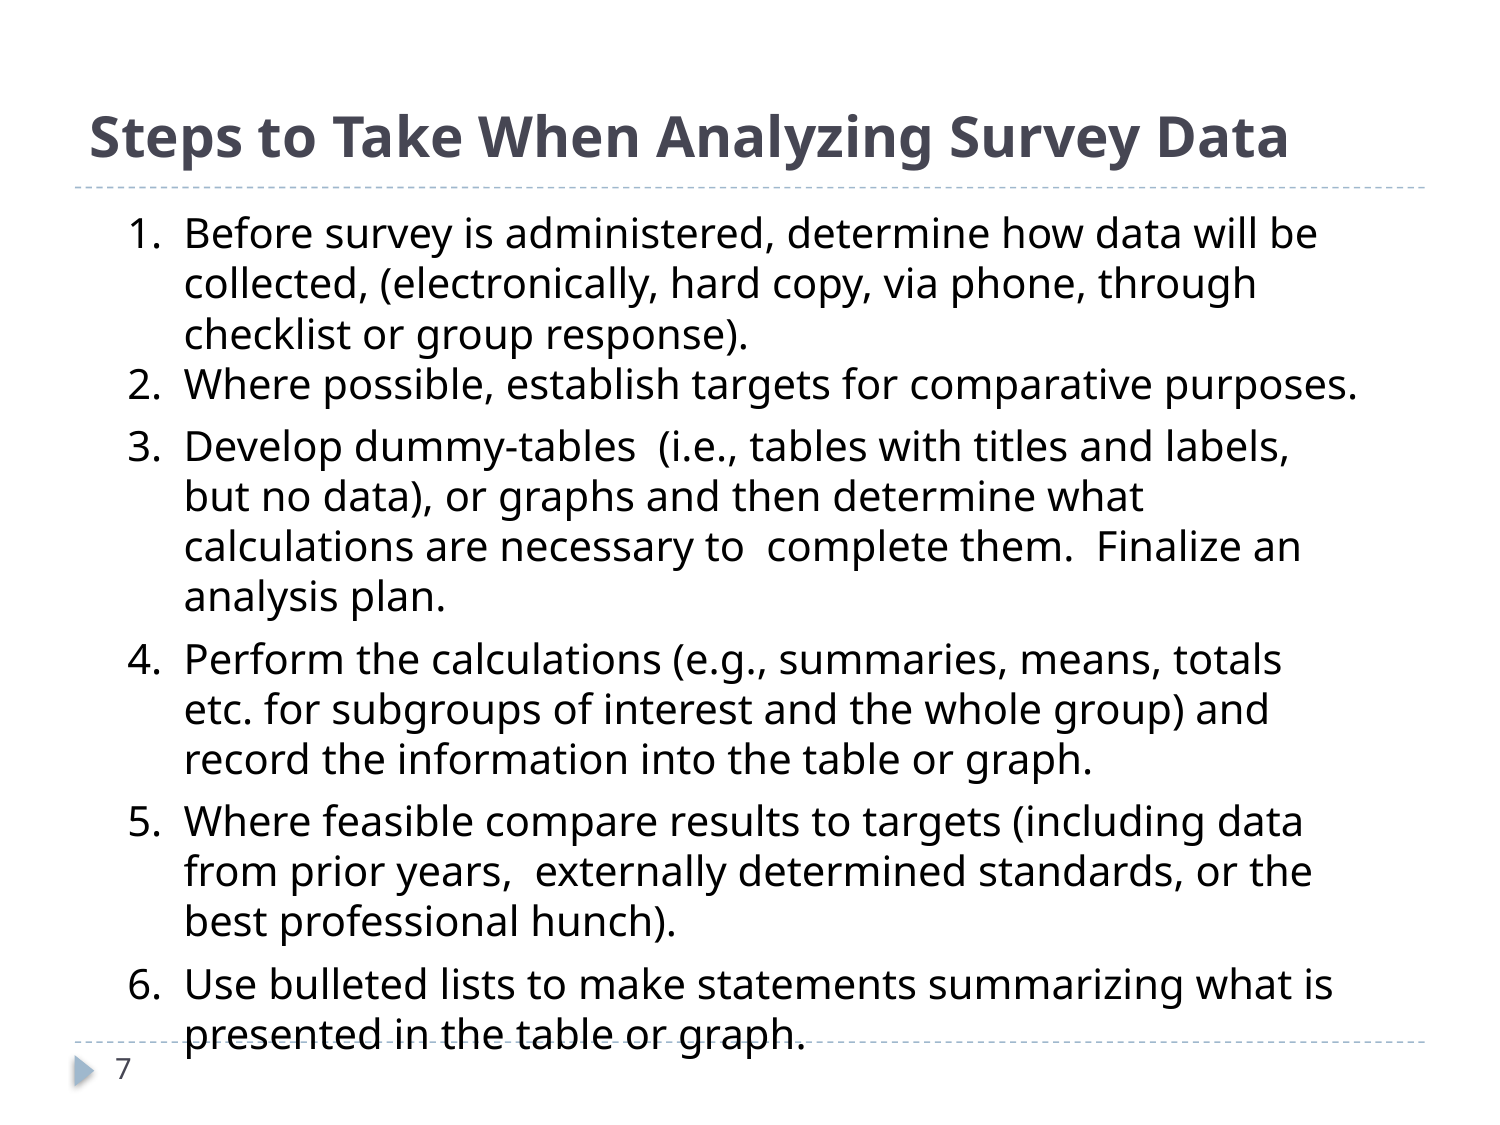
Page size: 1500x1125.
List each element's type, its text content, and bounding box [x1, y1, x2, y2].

slide_number 6 [100, 1042, 426, 1103]
text_box Before survey is administered, determine how data will be collected, (electronically, hard copy, via phone, through checklist or group response). Where possible, establish targets for comparative purposes. Develop dummy-tables (i.e., tables with titles and labels, but no data), or graphs and then determine what calculations are necessary to complete them. Finalize an analysis plan. Perform the calculations (e.g., summaries, means, totals etc. for subgroups of interest and the whole group) and record the information into the table or graph. Where feasible compare results to targets (including data from prior years, externally determined standards, or the best professional hunch). Use bulleted lists to make statements summarizing what is presented in the table or graph. [112, 199, 1375, 1066]
title Steps to Take When Analyzing Survey Data [75, 45, 1425, 176]
